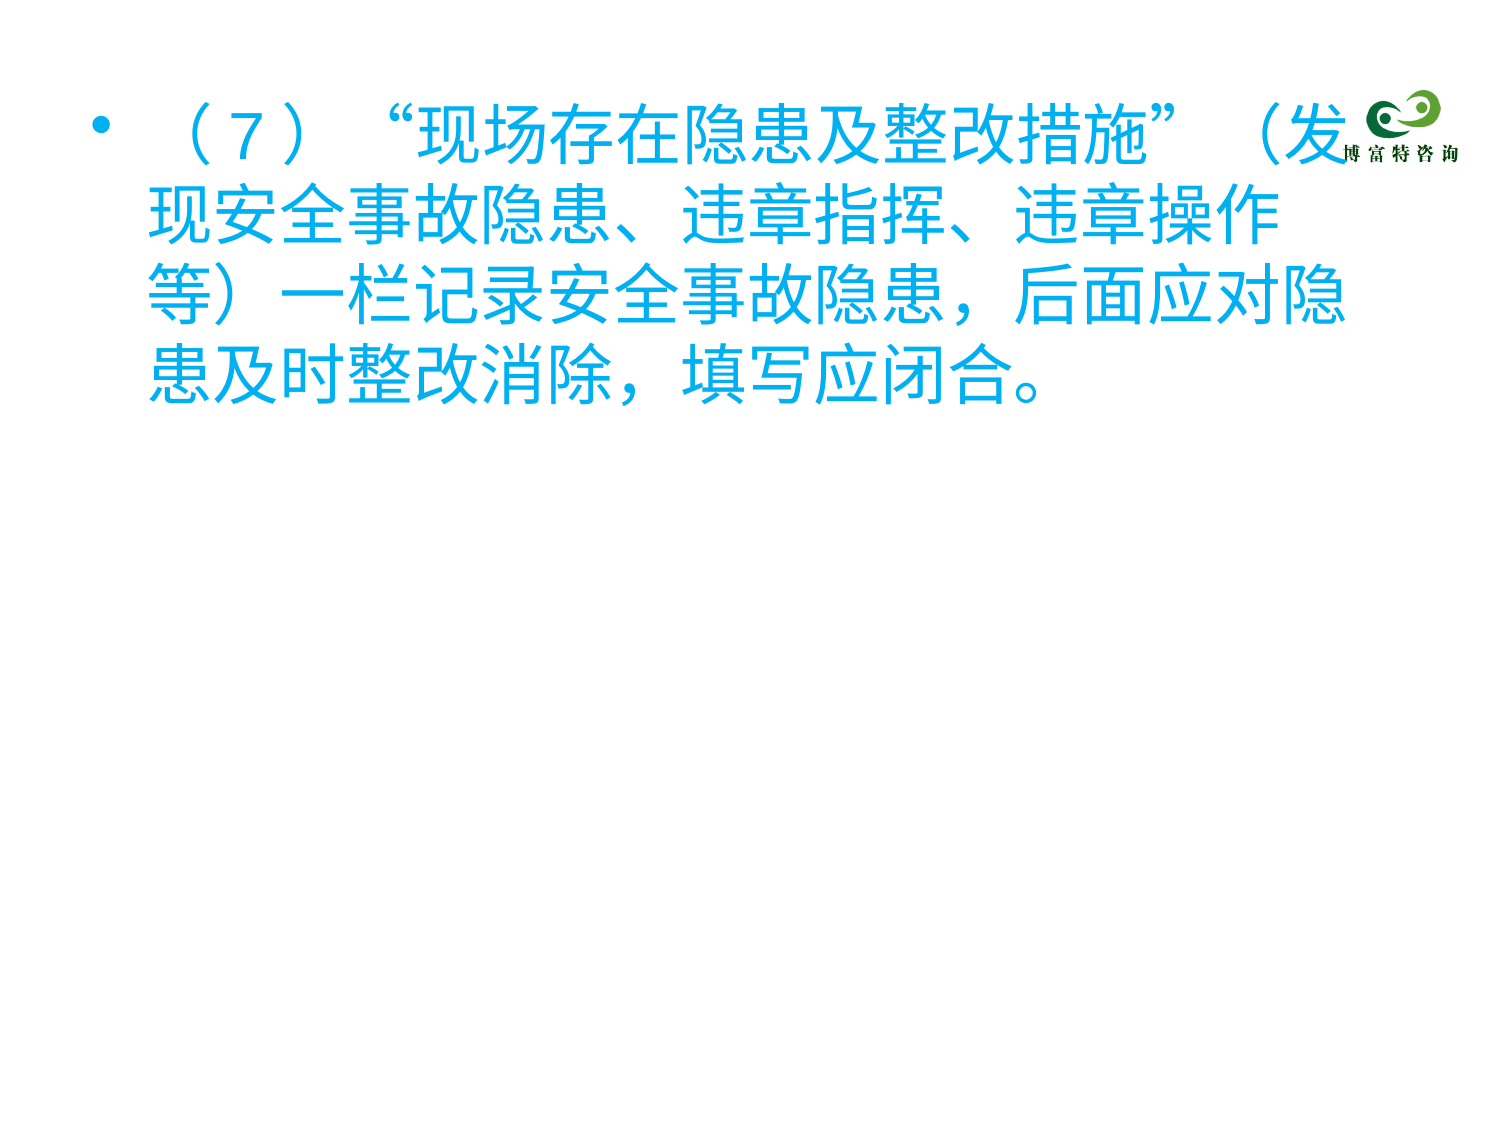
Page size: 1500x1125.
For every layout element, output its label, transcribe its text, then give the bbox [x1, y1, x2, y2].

picture [1426, 89, 1477, 165]
list （7）“现场存在隐患及整改措施”（发现安全事故隐患、违章指挥、违章操作等）一栏记录安全事故隐患，后面应对隐患及时整改消除，填写应闭合。 [74, 85, 1426, 1006]
